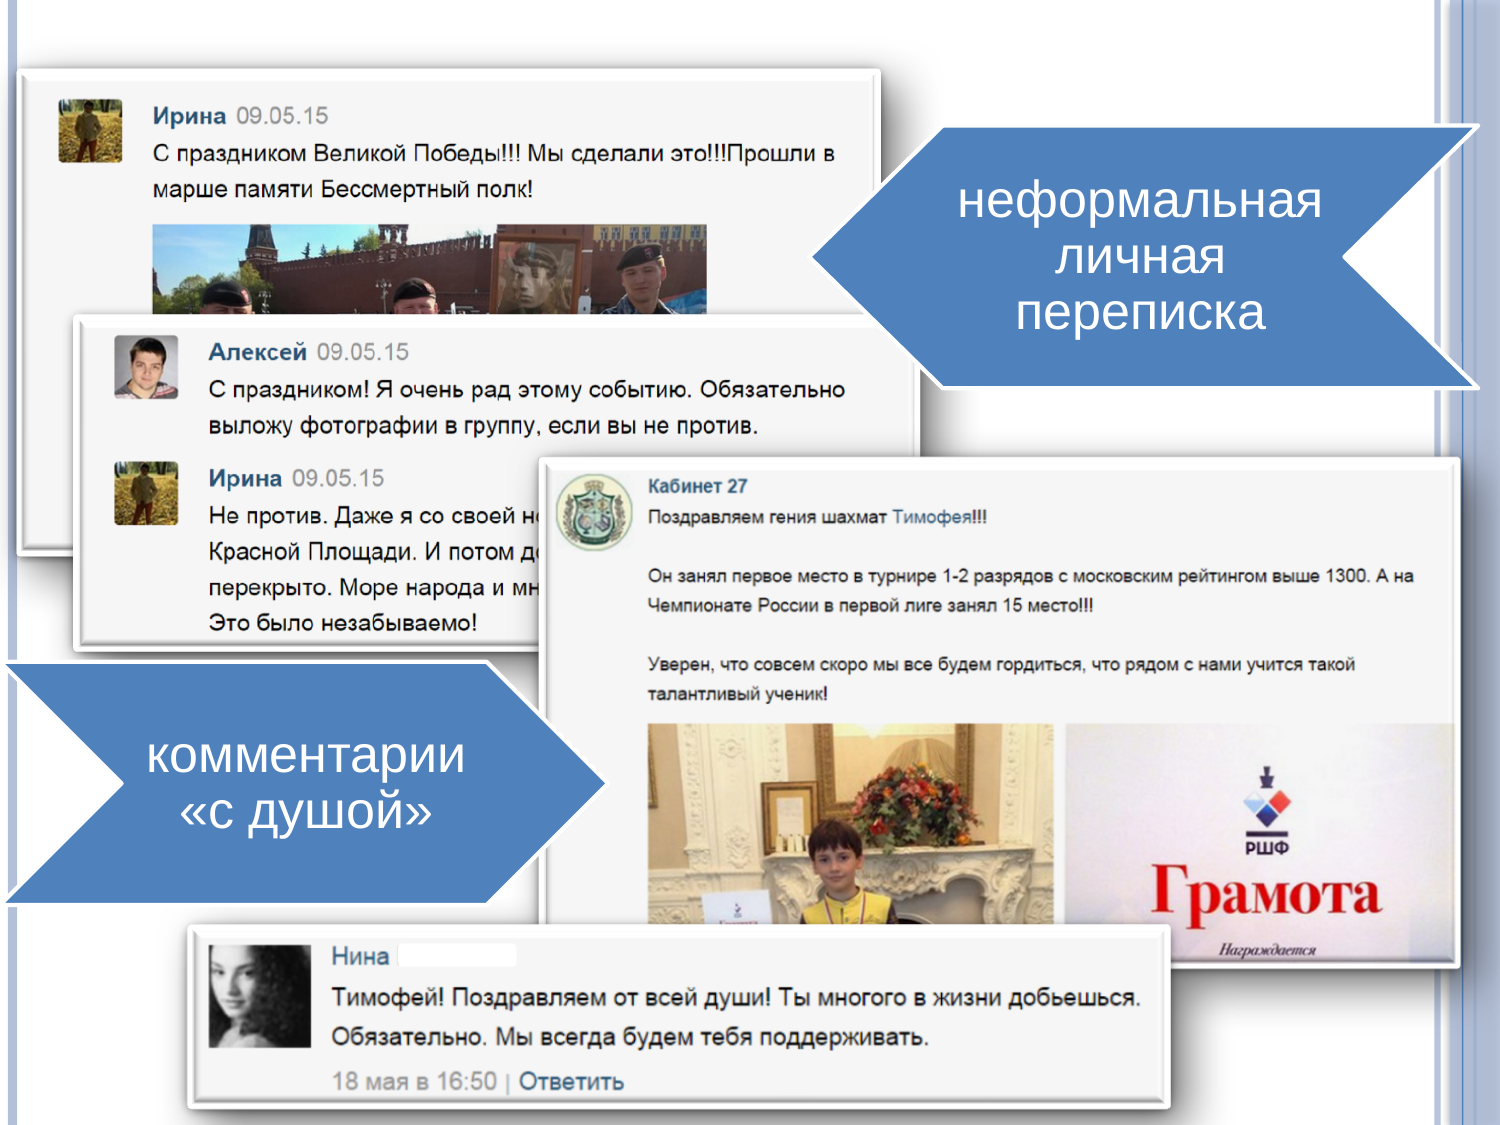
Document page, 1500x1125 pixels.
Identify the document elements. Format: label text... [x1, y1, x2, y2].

picture [0, 54, 1477, 1125]
text_box неформальная личная переписка [942, 123, 1481, 391]
text_box комментарии «с душой» [0, 679, 164, 908]
